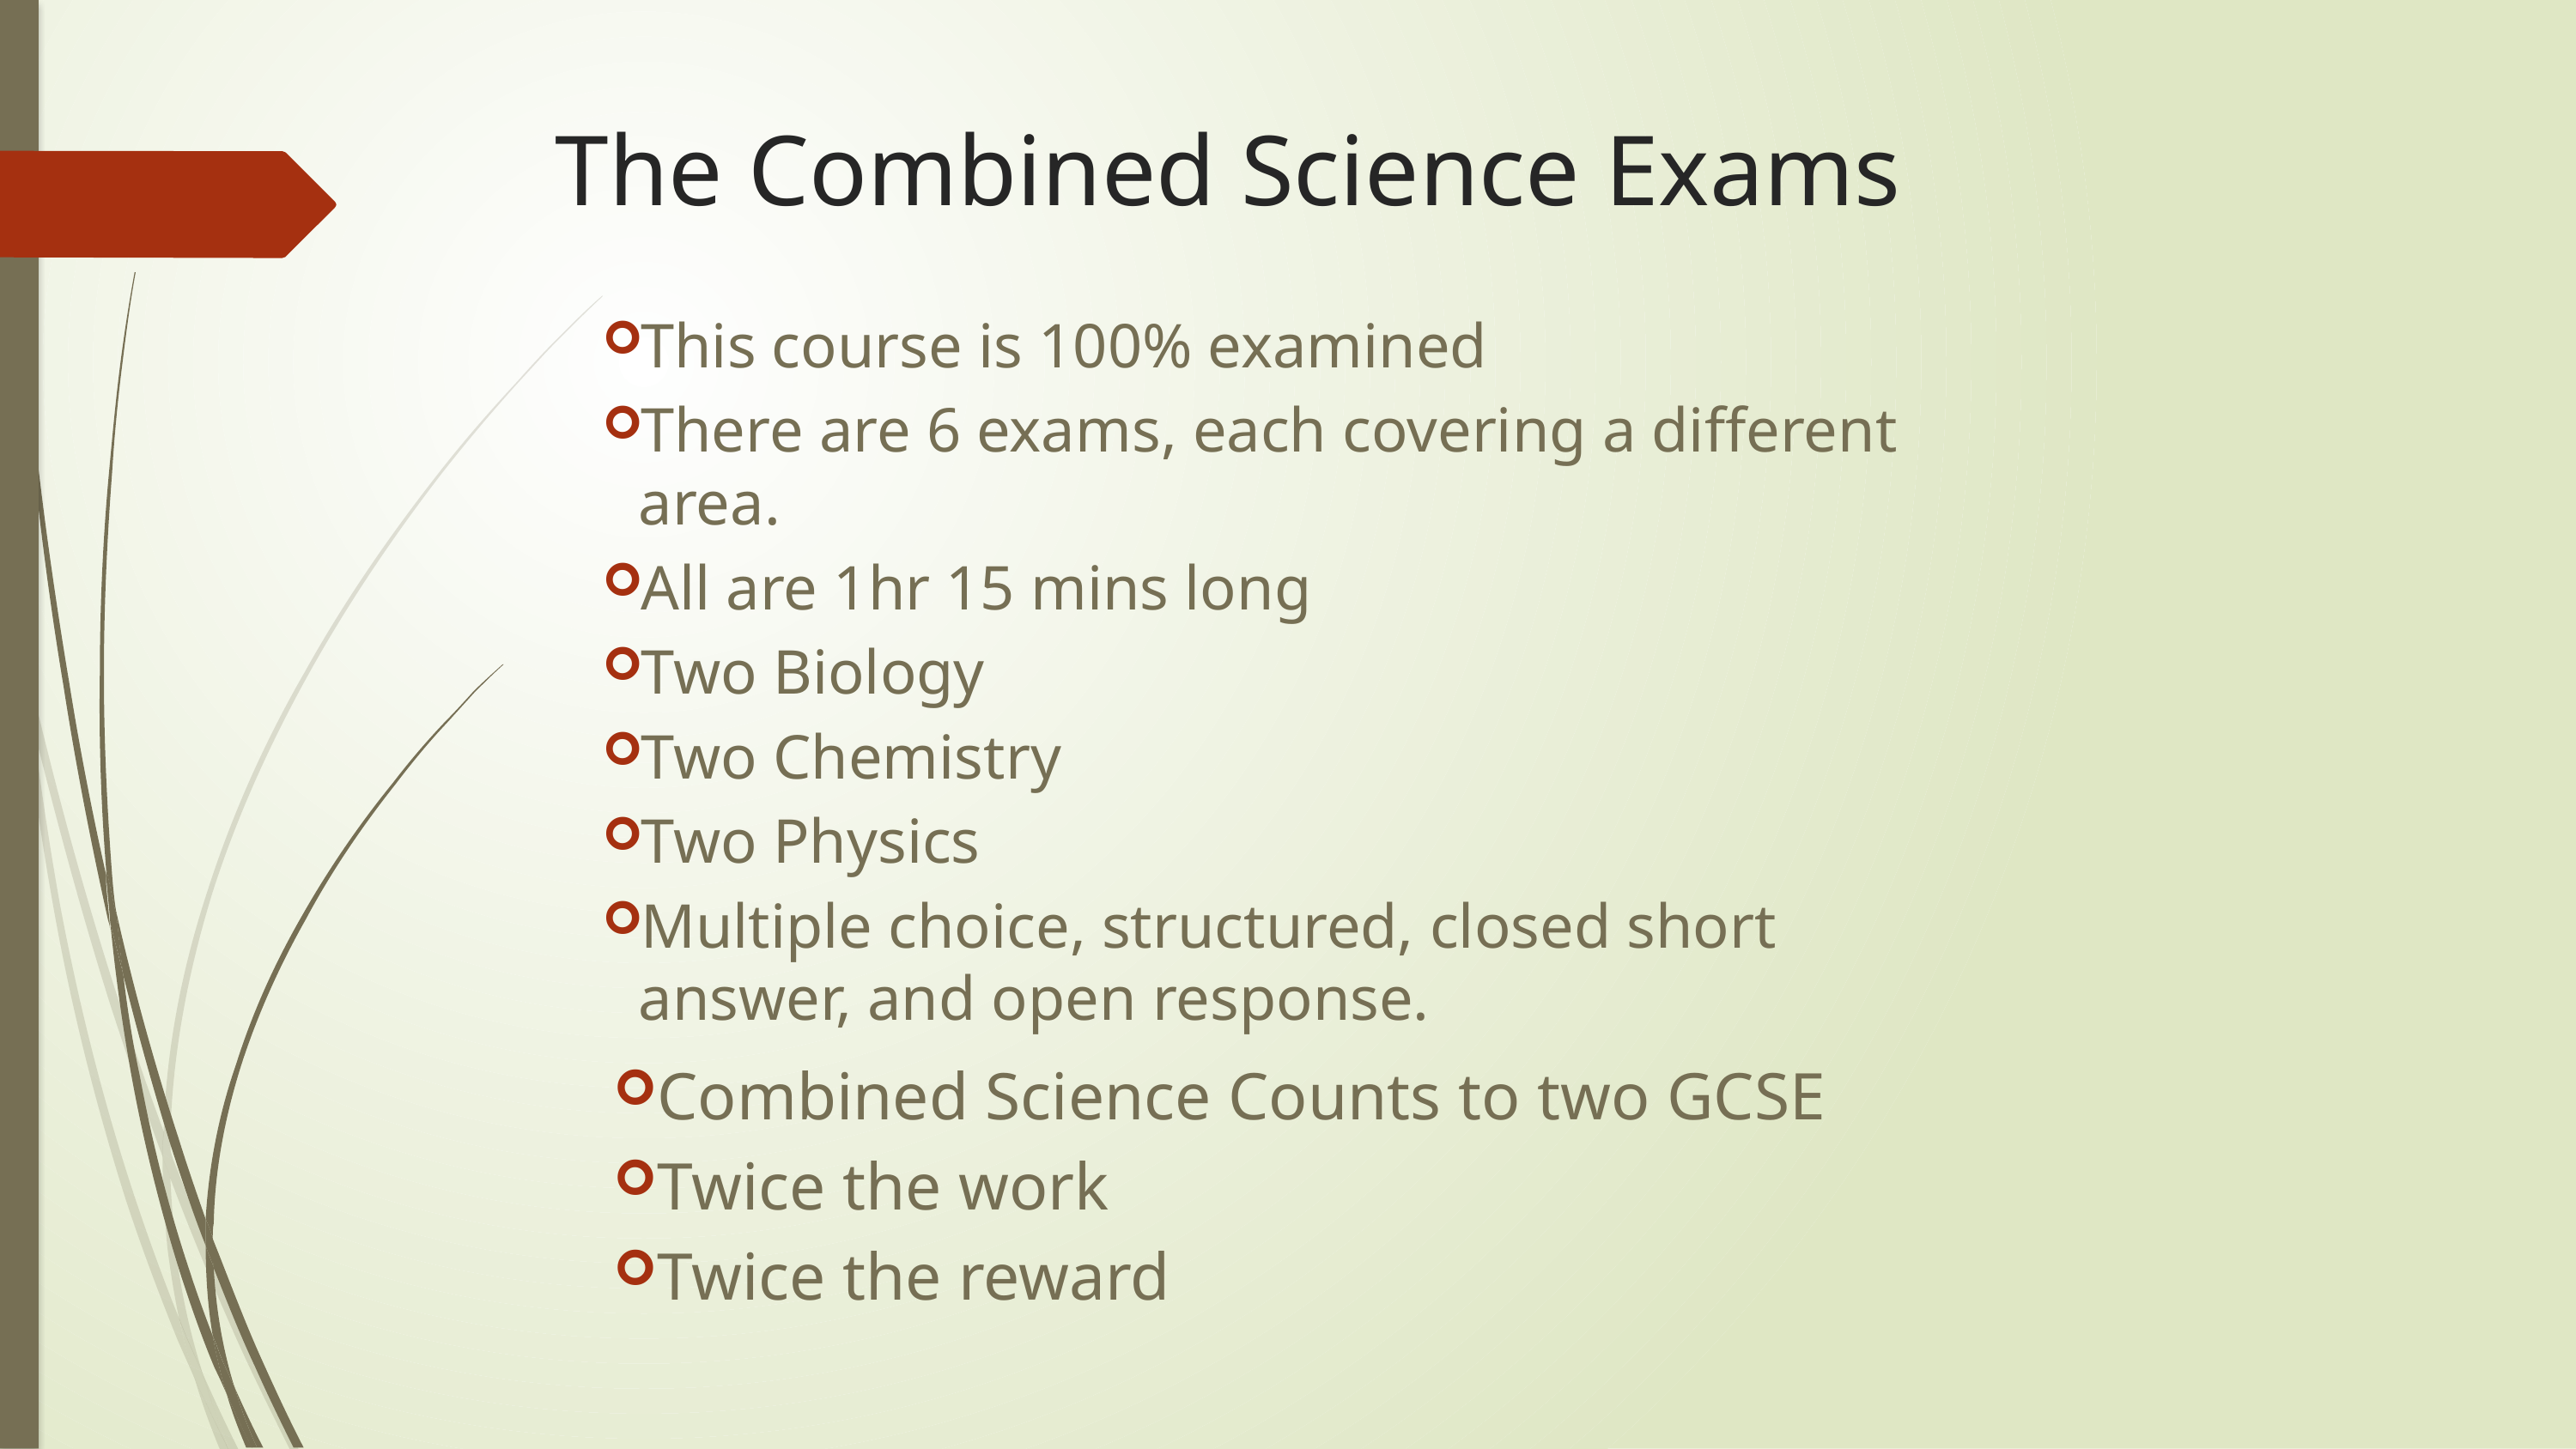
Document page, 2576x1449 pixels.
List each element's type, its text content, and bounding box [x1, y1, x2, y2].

text_box This course is 100% examined There are 6 exams, each covering a different area. All are 1hr 15 mins long Two Biology Two Chemistry Two Physics Multiple choice, structured, closed short answer, and open response. [574, 297, 2007, 1046]
text_box Combined Science Counts to two GCSE Twice the work Twice the reward [584, 1046, 2017, 1325]
title The Combined Science Exams [542, 102, 2027, 270]
